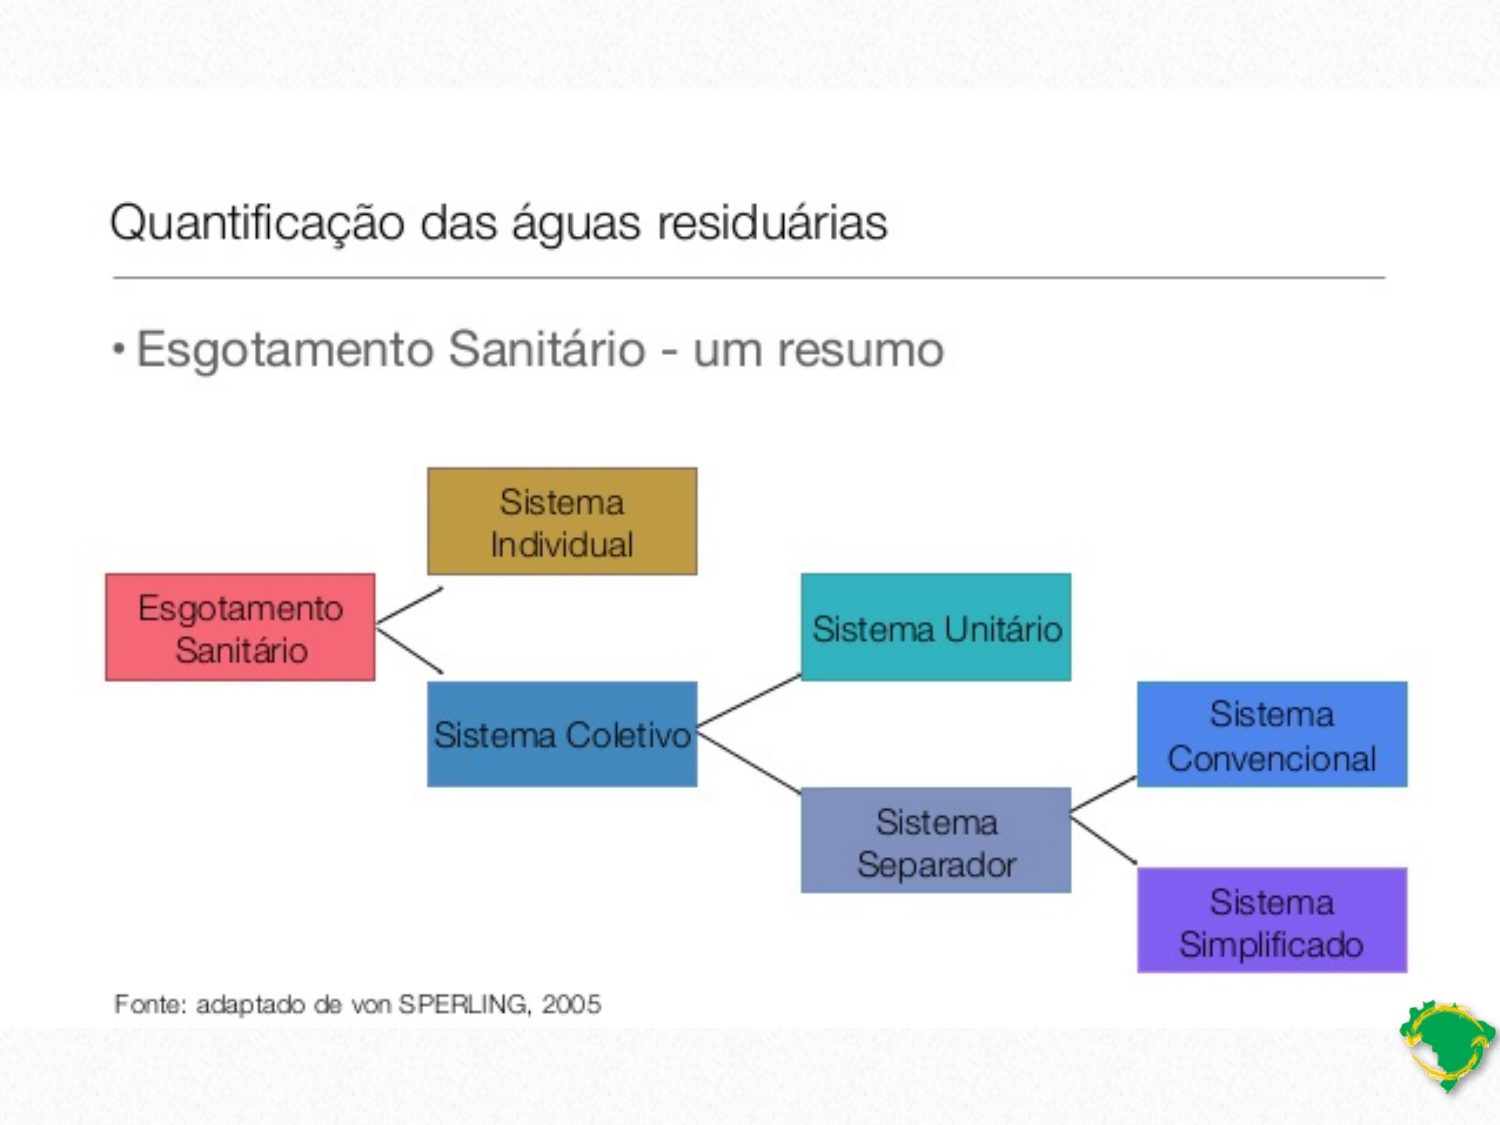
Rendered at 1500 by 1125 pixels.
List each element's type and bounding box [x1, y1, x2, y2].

picture [1399, 999, 1496, 1095]
list [0, 89, 1500, 1029]
